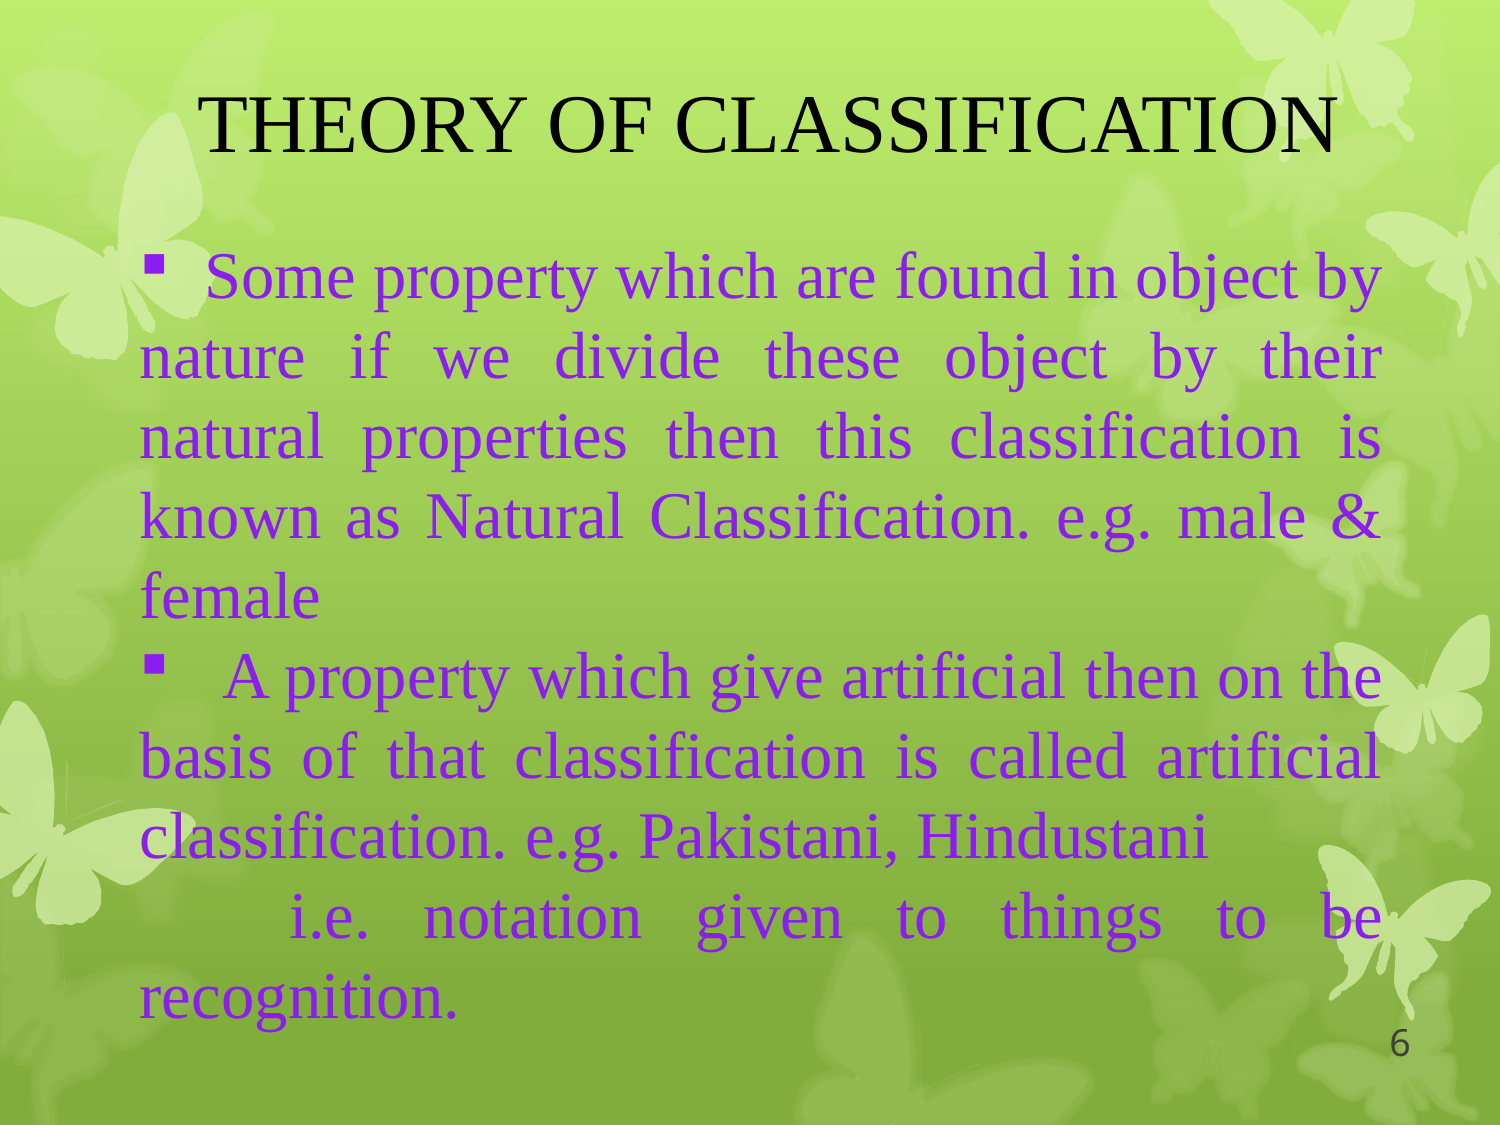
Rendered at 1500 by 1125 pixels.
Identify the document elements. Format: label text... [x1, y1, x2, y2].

text_box Some property which are found in object by nature if we divide these object by their natural properties then this classification is known as Natural Classification. e.g. male & female A property which give artificial then on the basis of that classification is called artificial classification. e.g. Pakistani, Hindustani i.e. notation given to things to be recognition. [124, 224, 1400, 1040]
title THEORY OF CLASSIFICATION [150, 62, 1388, 177]
slide_number 6 [1350, 1017, 1450, 1078]
